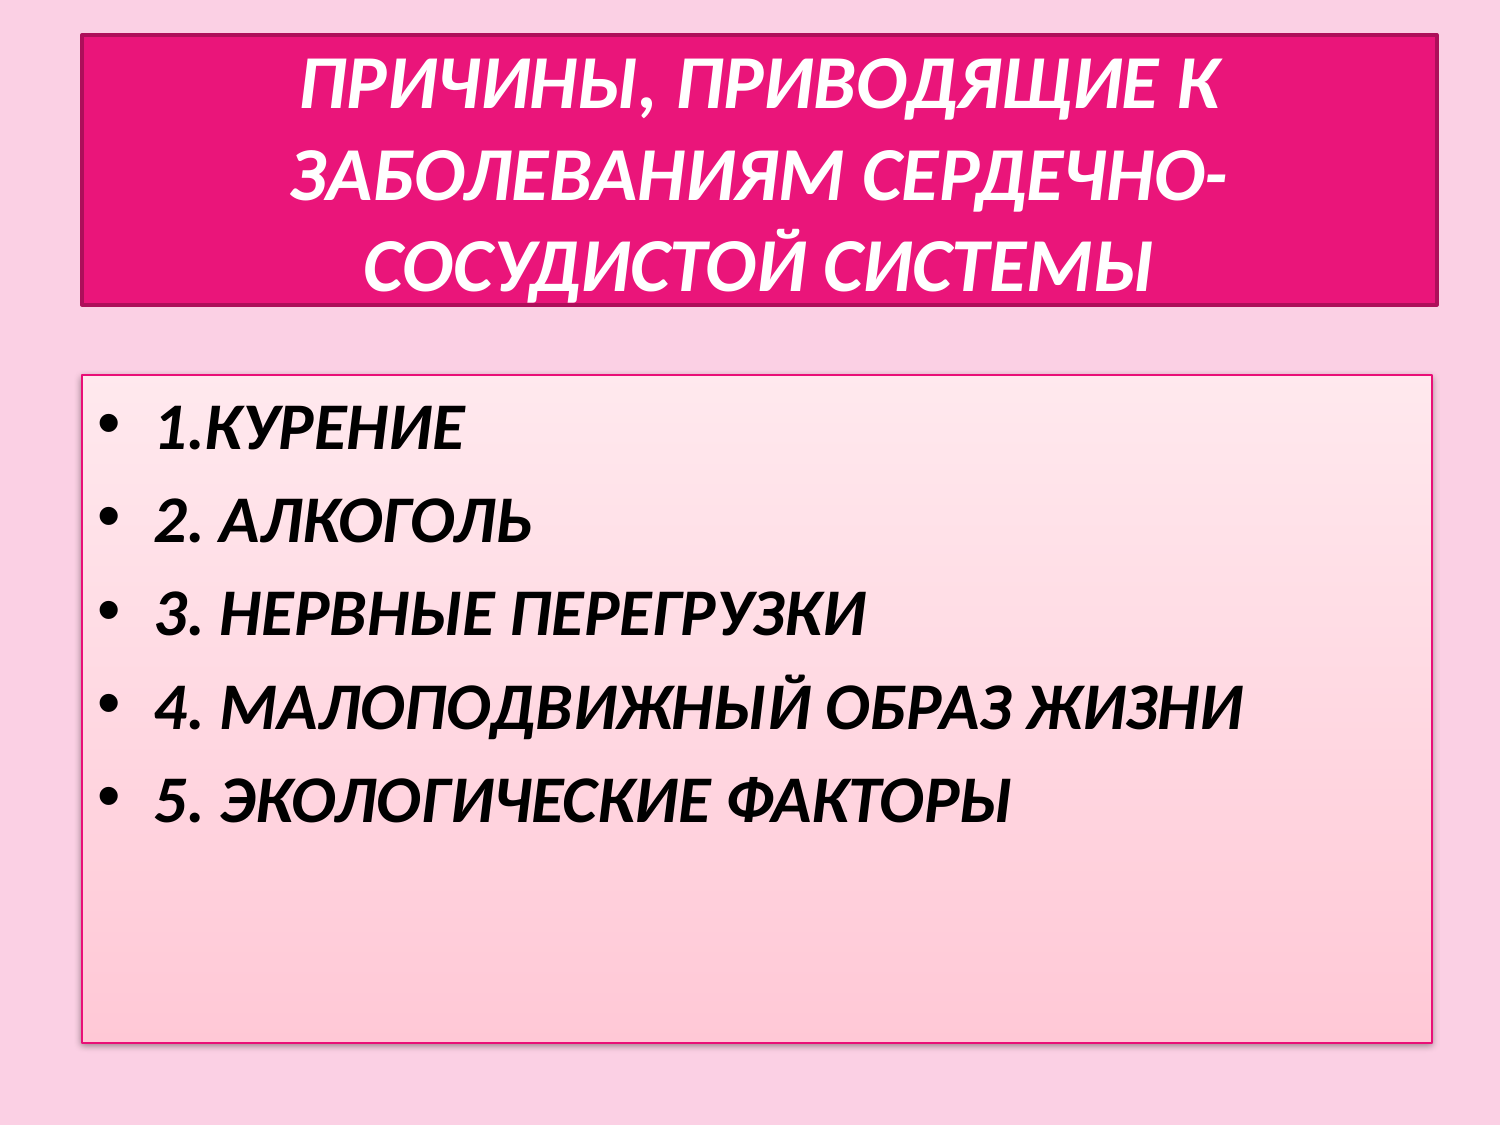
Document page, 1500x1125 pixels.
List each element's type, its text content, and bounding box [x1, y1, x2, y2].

title ПРИЧИНЫ, ПРИВОДЯЩИЕ К ЗАБОЛЕВАНИЯМ СЕРДЕЧНО-СОСУДИСТОЙ СИСТЕМЫ [80, 33, 1439, 307]
list 1.КУРЕНИЕ 2. АЛКОГОЛЬ 3. НЕРВНЫЕ ПЕРЕГРУЗКИ 4. МАЛОПОДВИЖНЫЙ ОБРАЗ ЖИЗНИ 5. ЭКОЛОГИЧЕСКИЕ ФАКТОРЫ [81, 374, 1433, 1044]
